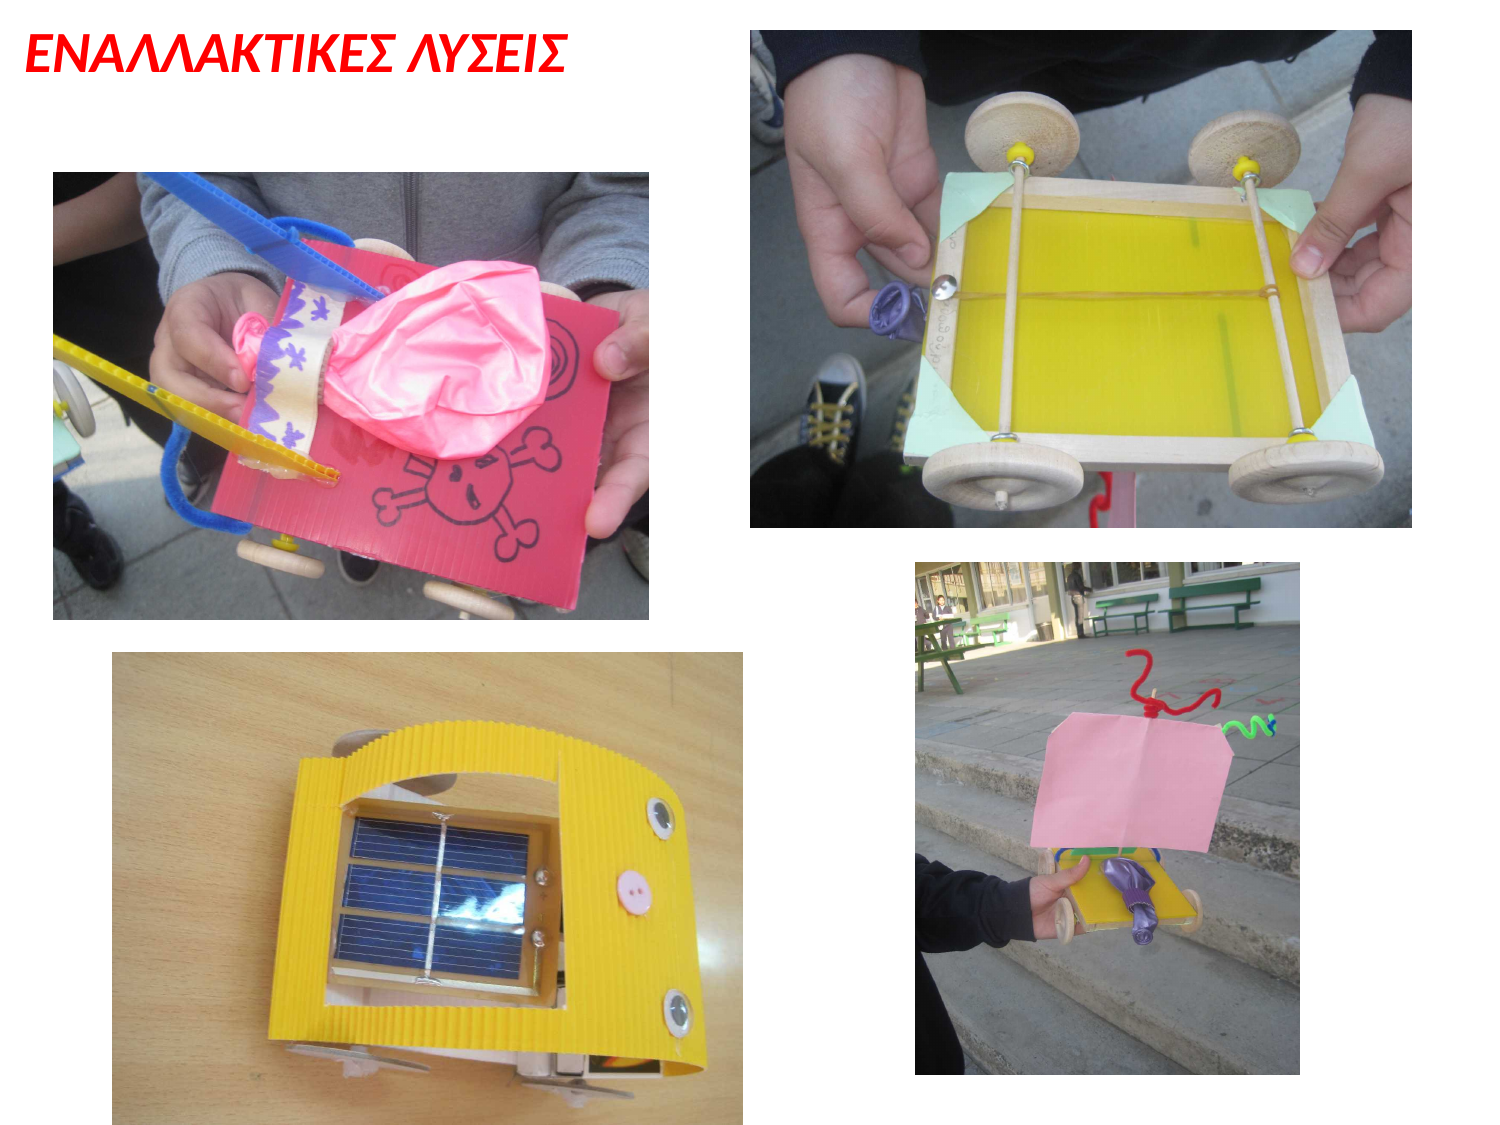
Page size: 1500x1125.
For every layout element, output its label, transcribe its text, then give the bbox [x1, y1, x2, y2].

picture [52, 172, 650, 620]
text_box ΕΝΑΛΛΑΚΤΙΚΕΣ ΛΥΣΕΙΣ [9, 7, 594, 92]
picture [915, 562, 1300, 1075]
picture [749, 30, 1412, 528]
picture [111, 652, 743, 1125]
